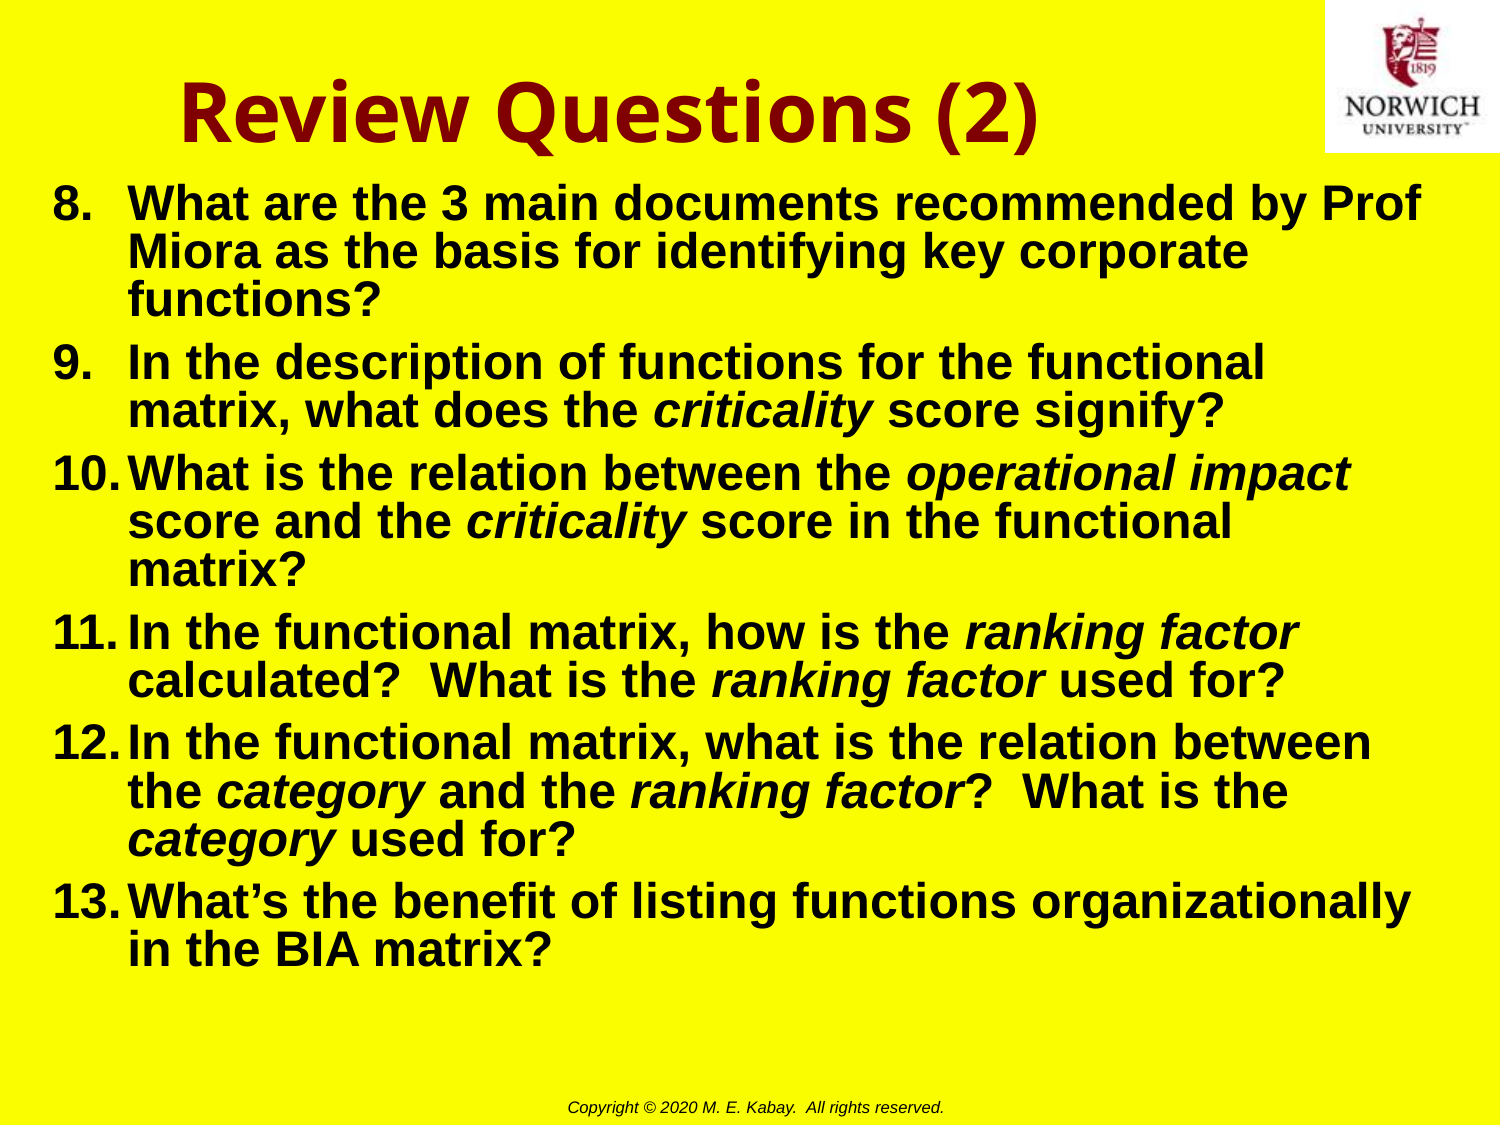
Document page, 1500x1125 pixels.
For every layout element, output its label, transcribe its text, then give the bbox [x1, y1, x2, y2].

title Review Questions (2) [161, 24, 1339, 174]
picture [1325, 0, 1500, 153]
list What are the 3 main documents recommended by Prof Miora as the basis for identifying key corporate functions? In the description of functions for the functional matrix, what does the criticality score signify? What is the relation between the operational impact score and the criticality score in the functional matrix? In the functional matrix, how is the ranking factor calculated? What is the ranking factor used for? In the functional matrix, what is the relation between the category and the ranking factor? What is the category used for? What’s the benefit of listing functions organizationally in the BIA matrix? [36, 174, 1438, 1038]
